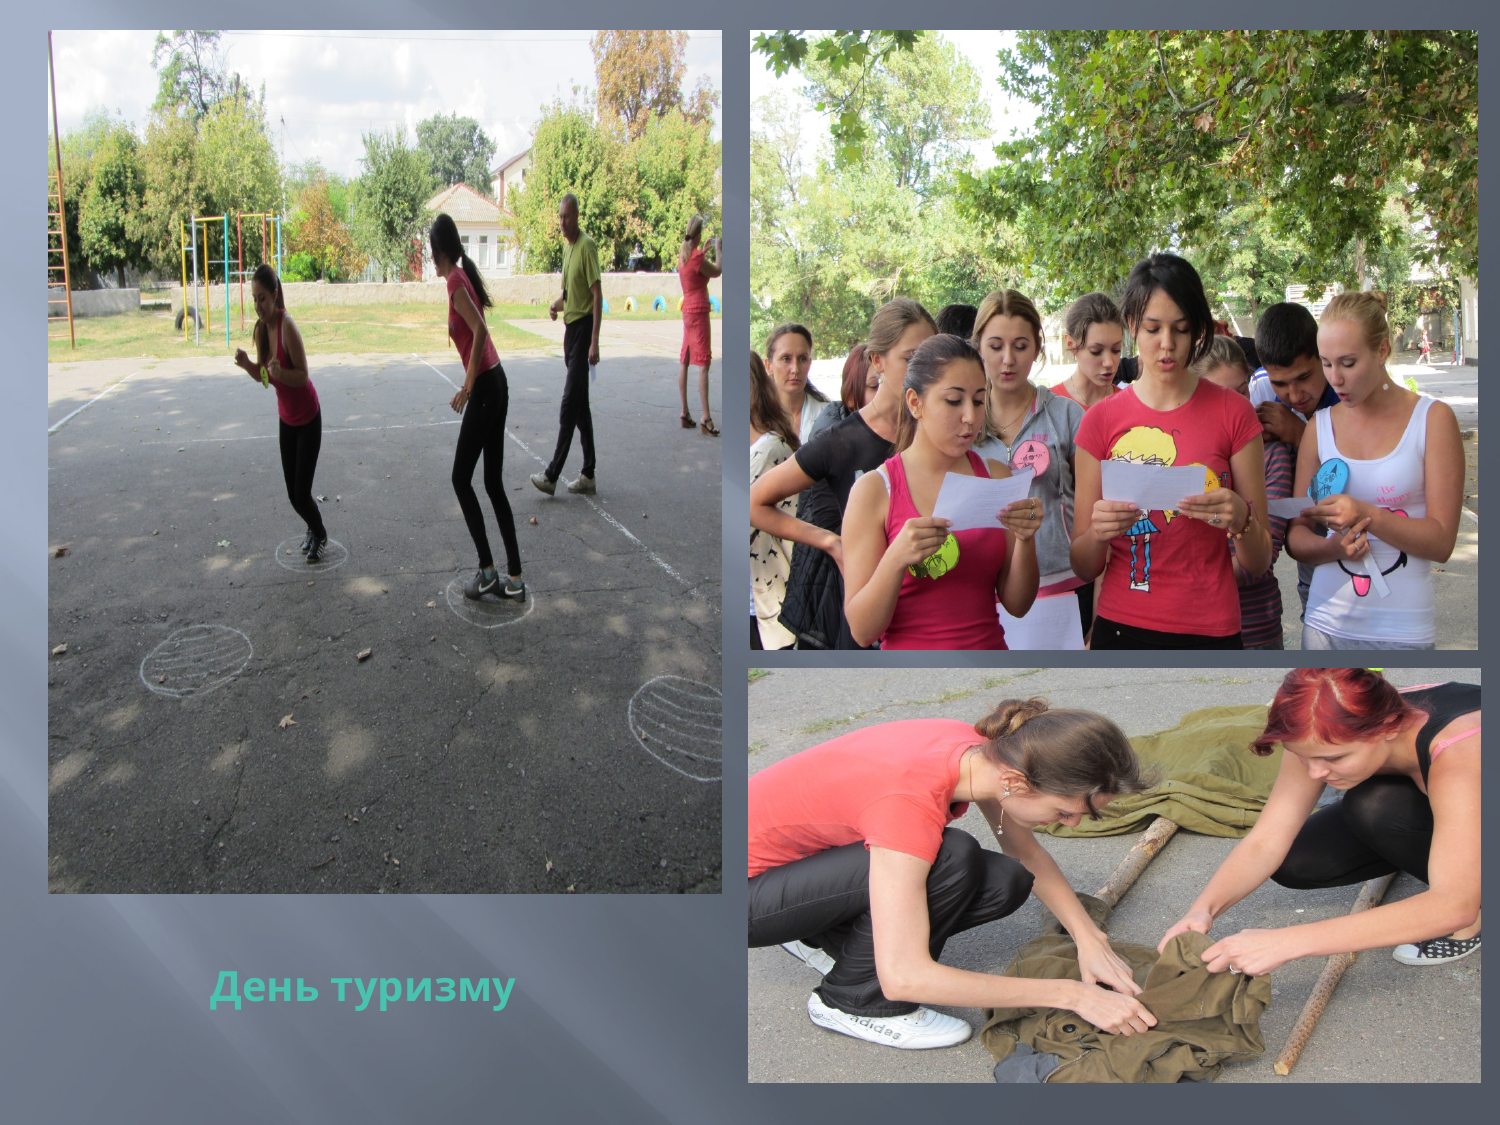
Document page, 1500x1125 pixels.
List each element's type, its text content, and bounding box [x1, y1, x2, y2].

picture [47, 30, 722, 894]
picture [748, 668, 1482, 1083]
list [749, 30, 1478, 651]
text_box День туризму [195, 952, 532, 1018]
